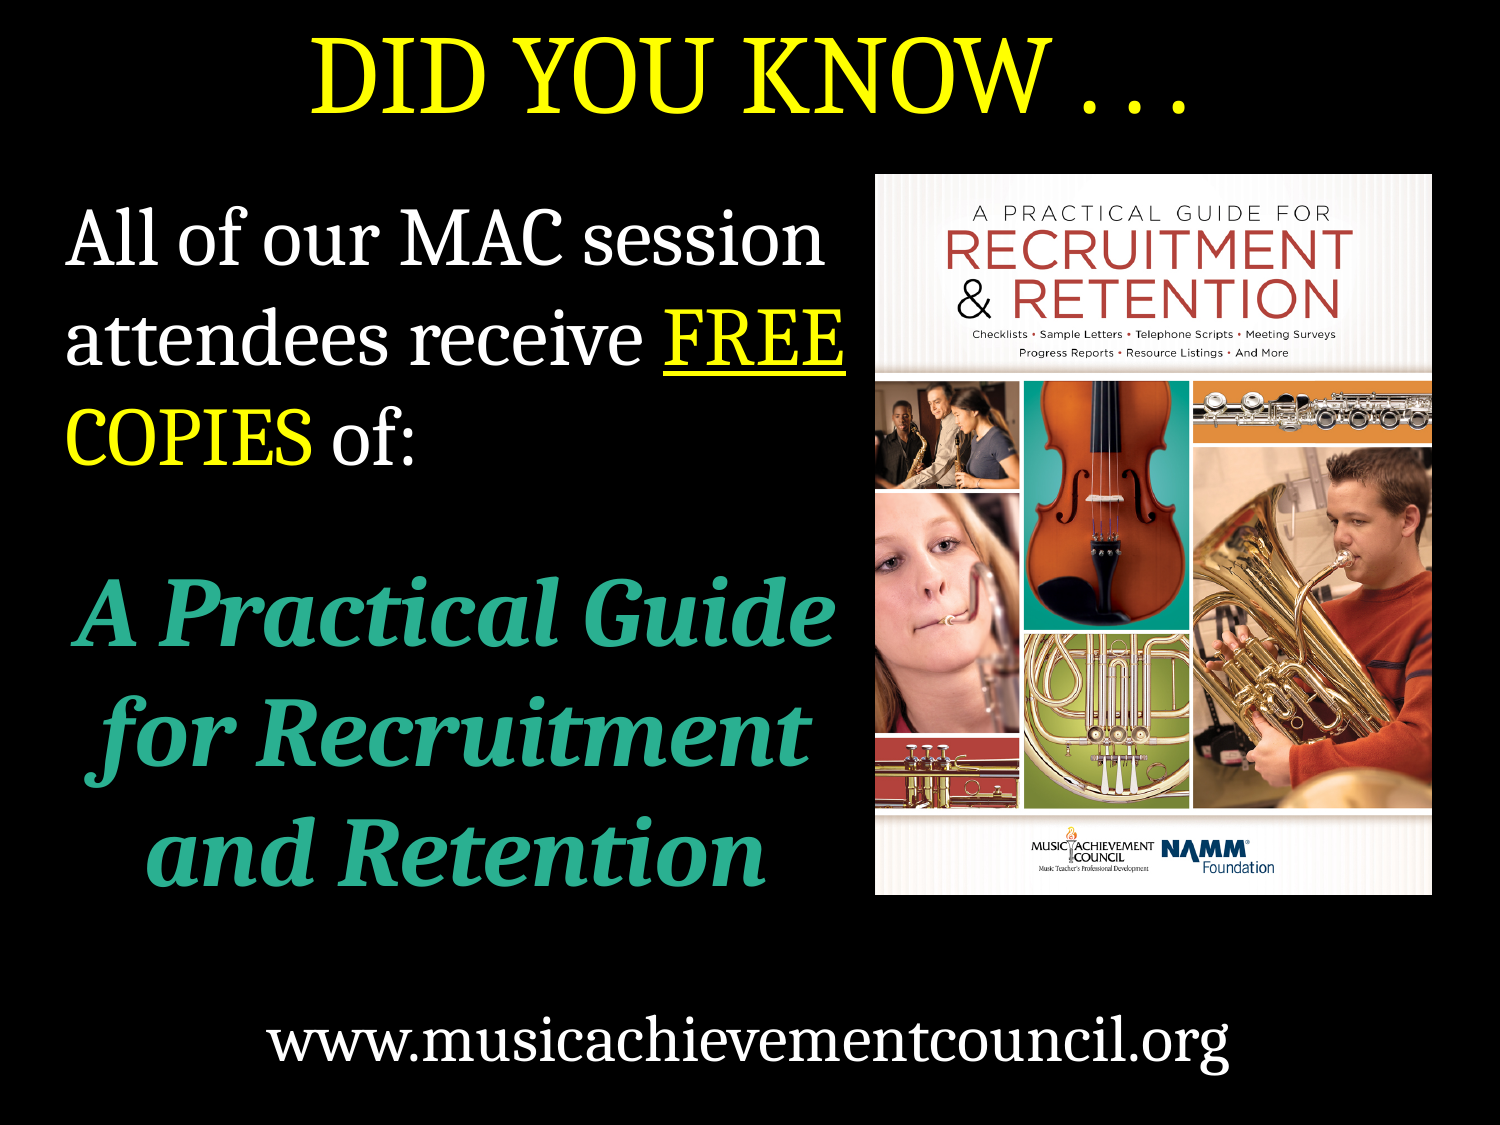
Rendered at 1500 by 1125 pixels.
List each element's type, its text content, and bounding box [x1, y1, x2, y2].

text_box All of our MAC session attendees receive FREE COPIES of: [49, 174, 872, 538]
text_box www.musicachievementcouncil.org [0, 987, 1500, 1083]
text_box A Practical Guide for Recruitment and Retention [37, 539, 871, 902]
picture [874, 174, 1432, 896]
title DID YOU KNOW . . . [0, 0, 1500, 163]
